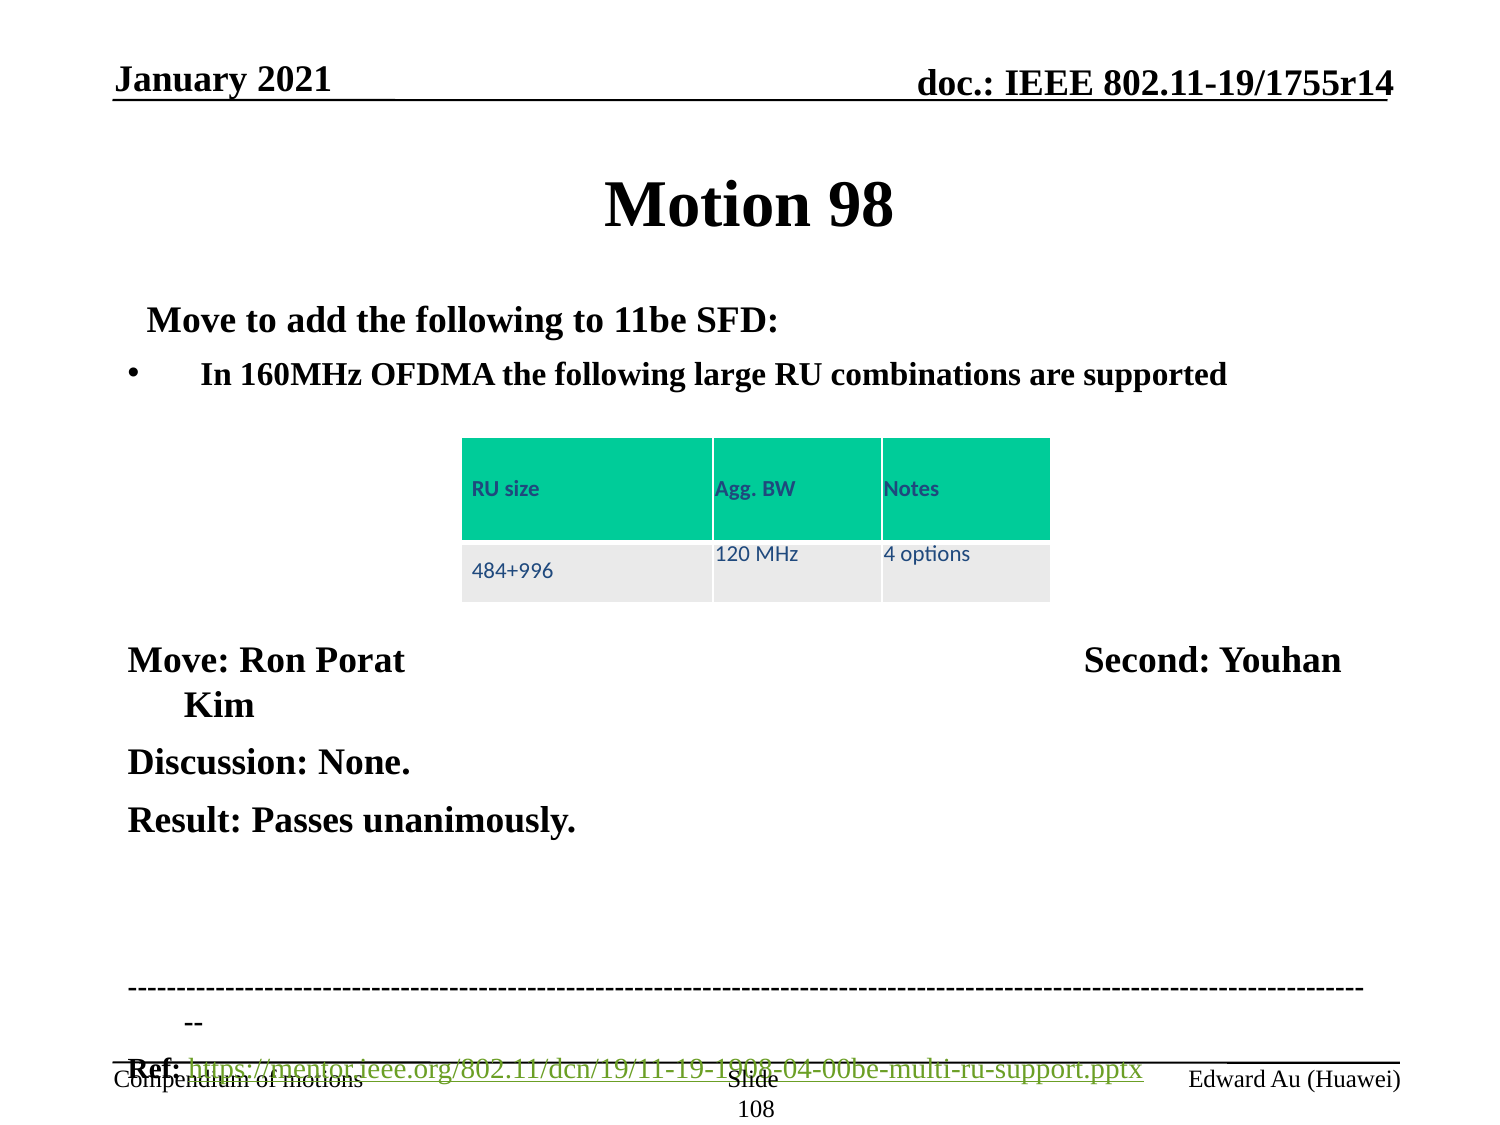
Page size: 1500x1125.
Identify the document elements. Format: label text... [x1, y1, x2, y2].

table_header RU size [462, 438, 712, 540]
footer Edward Au (Huawei) [878, 1061, 1402, 1093]
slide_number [114, 54, 423, 100]
list Move to add the following to 11be SFD: In 160MHz OFDMA the following large RU combinations are supported Move: Ron Porat Second: Youhan Kim Discussion: None. Result: Passes unanimously. --------------------------------------------------------------------------------------------------------------------------------- Ref: https://mentor.ieee.org/802.11/dcn/19/11-19-1908-04-00be-multi-ru-support.pptx [112, 286, 1388, 1071]
title Motion 98 [112, 112, 1388, 286]
table_header Notes [883, 438, 1050, 540]
table_cell 484+996 [462, 545, 712, 602]
slide_number Slide 108 [712, 1061, 800, 1123]
table_cell 120 MHz [714, 545, 881, 602]
table_cell 4 options [883, 545, 1050, 602]
table_header Agg. BW [714, 438, 881, 540]
